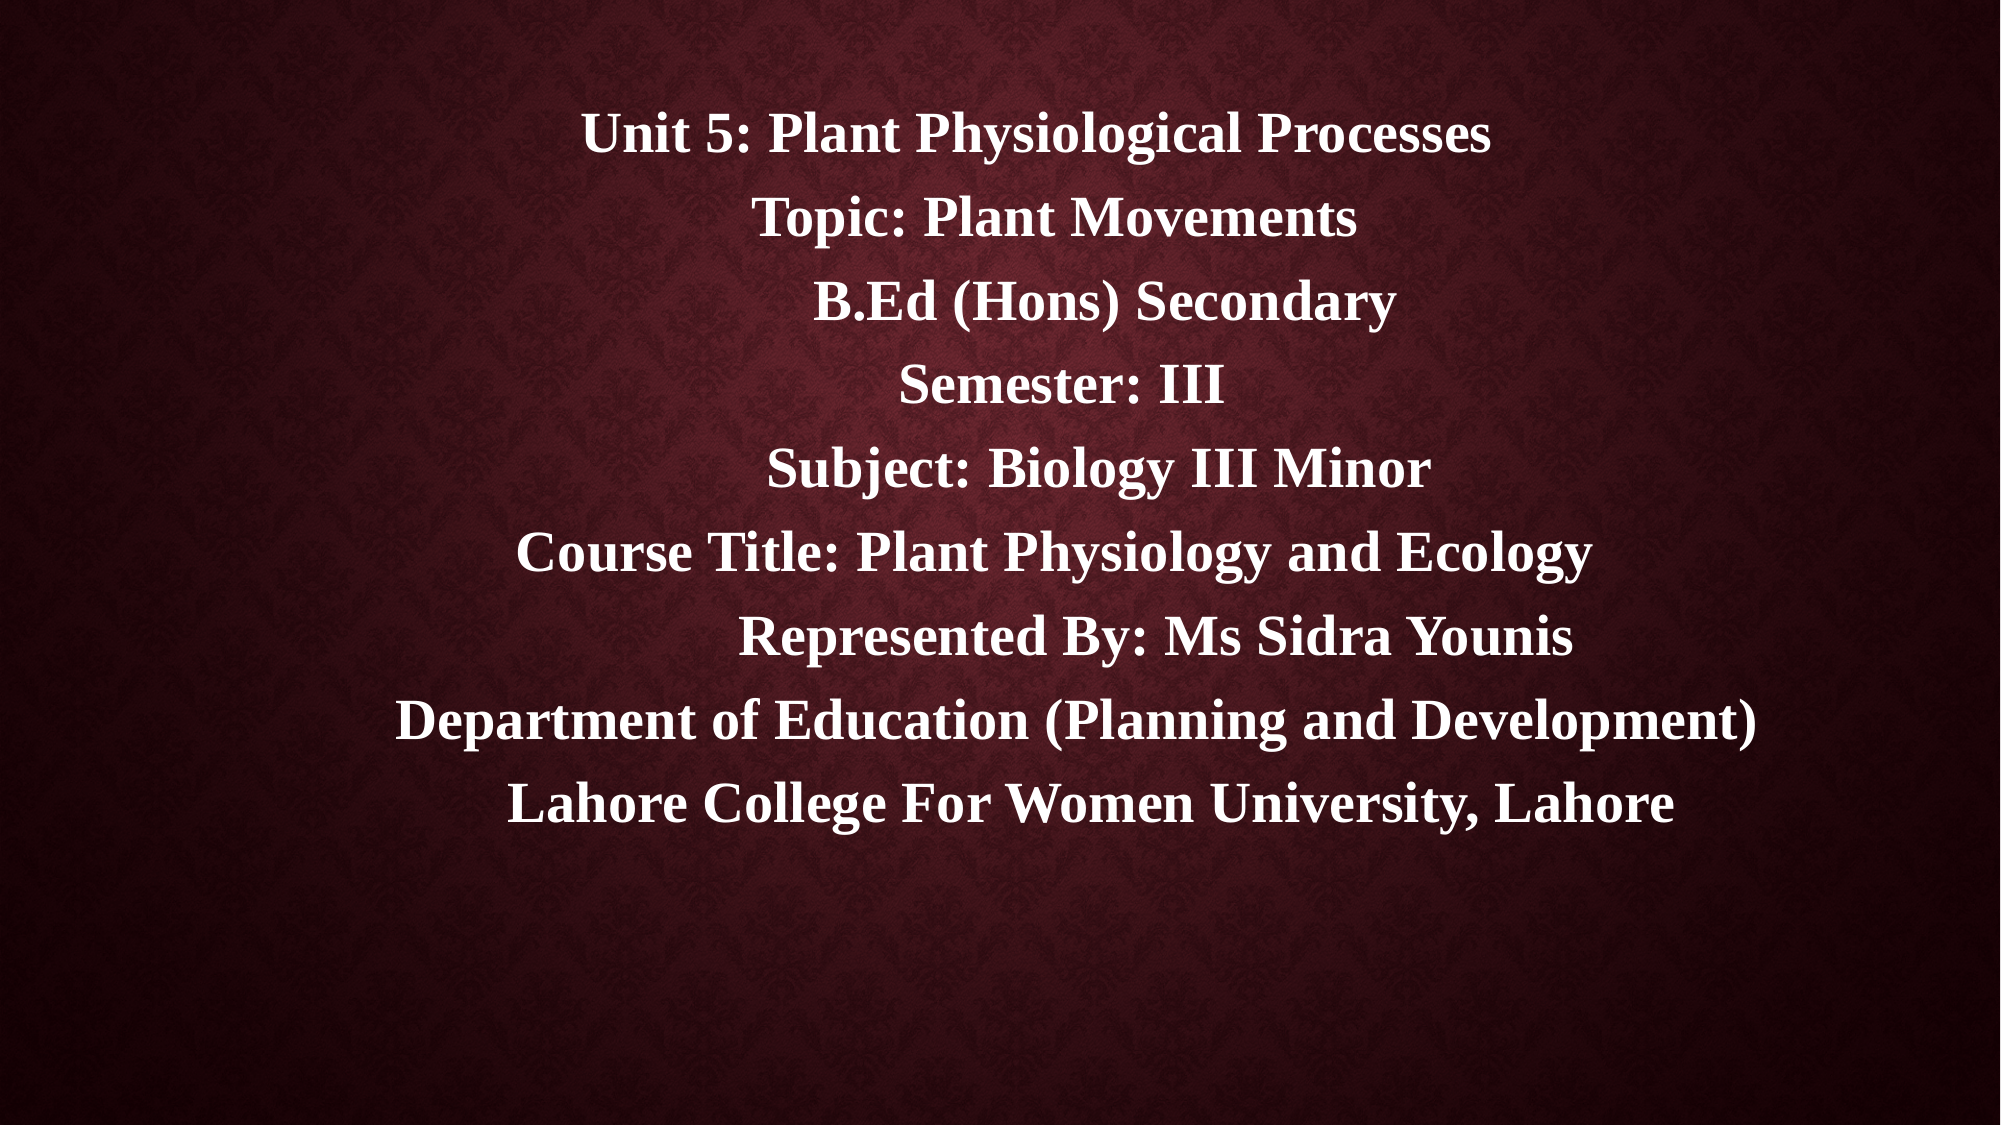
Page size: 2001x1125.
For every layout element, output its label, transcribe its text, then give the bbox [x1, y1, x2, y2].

list Unit 5: Plant Physiological Processes Topic: Plant Movements B.Ed (Hons) Secondary Semester: III Subject: Biology III Minor Course Title: Plant Physiology and Ecology Represented By: Ms Sidra Younis Department of Education (Planning and Development) Lahore College For Women University, Lahore [149, 72, 1924, 1059]
